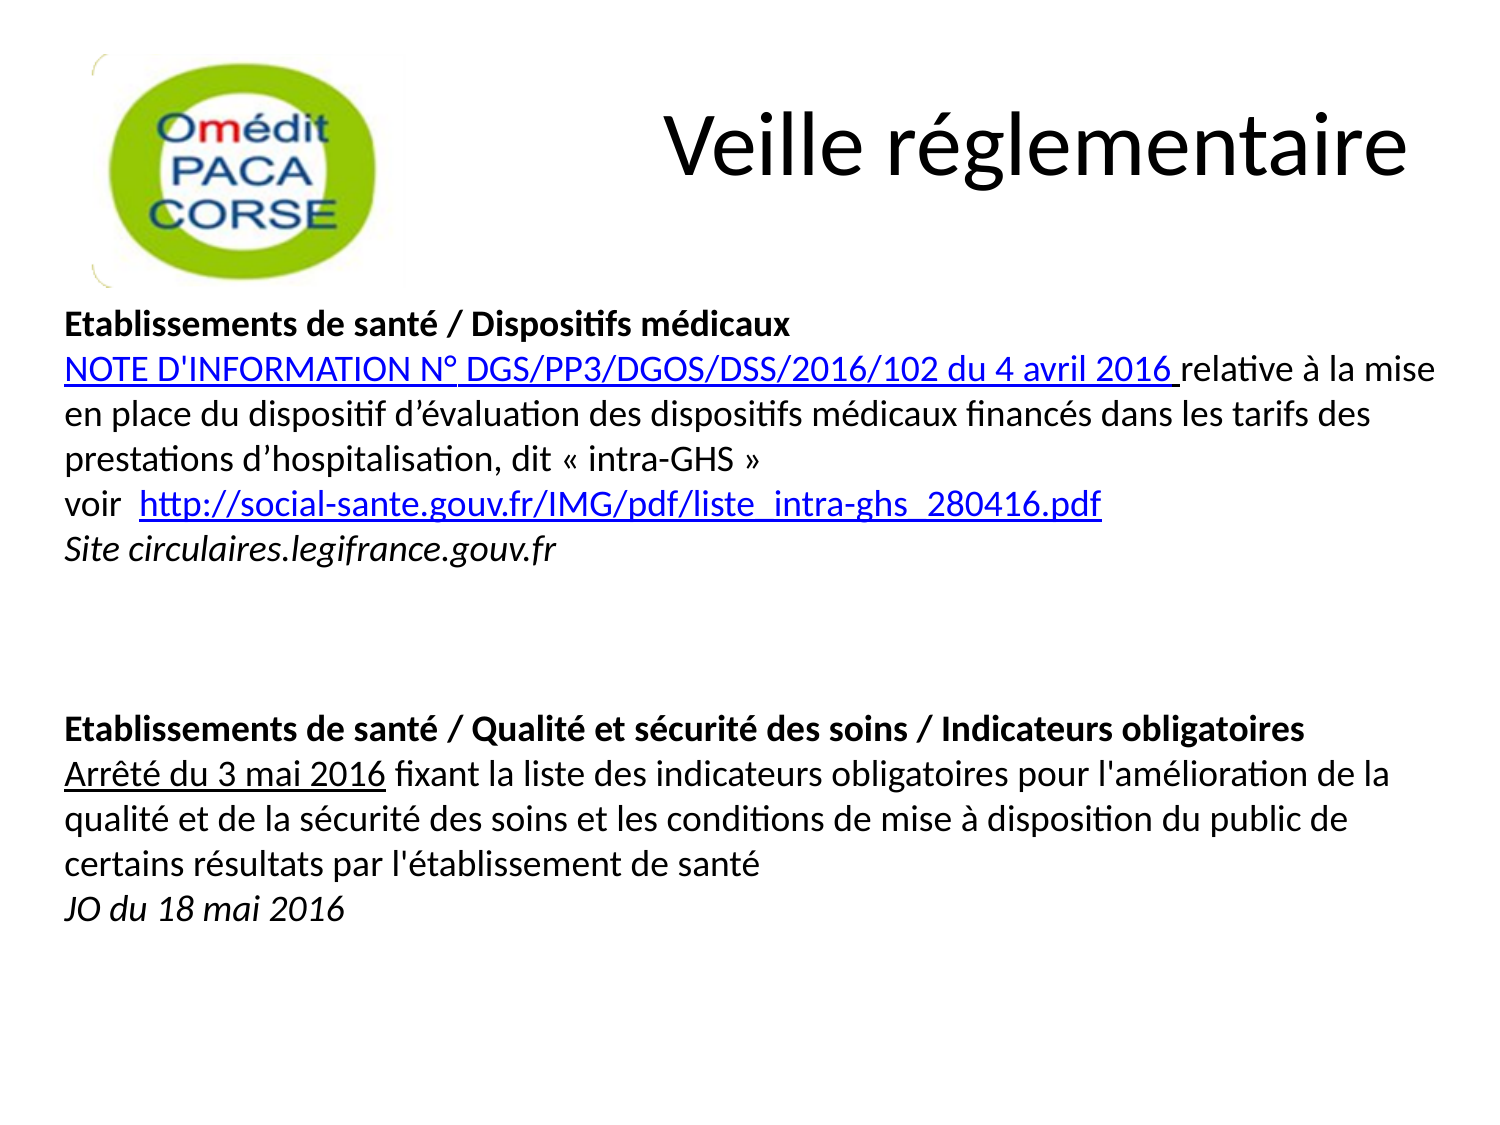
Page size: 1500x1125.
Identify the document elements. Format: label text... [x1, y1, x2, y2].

title Veille réglementaire [75, 45, 1425, 233]
list [0, 290, 1471, 1094]
text_box Etablissements de santé / Dispositifs médicaux NOTE D'INFORMATION N° DGS/PP3/DGOS/DSS/2016/102 du 4 avril 2016 relative à la mise en place du dispositif d’évaluation des dispositifs médicaux financés dans les tarifs des prestations d’hospitalisation, dit « intra-GHS » voir http://social-sante.gouv.fr/IMG/pdf/liste_intra-ghs_280416.pdf Site circulaires.legifrance.gouv.fr Etablissements de santé / Qualité et sécurité des soins / Indicateurs obligatoires Arrêté du 3 mai 2016 fixant la liste des indicateurs obligatoires pour l'amélioration de la qualité et de la sécurité des soins et les conditions de mise à disposition du public de certains résultats par l'établissement de santé JO du 18 mai 2016 [49, 291, 1479, 1072]
picture [84, 54, 406, 288]
